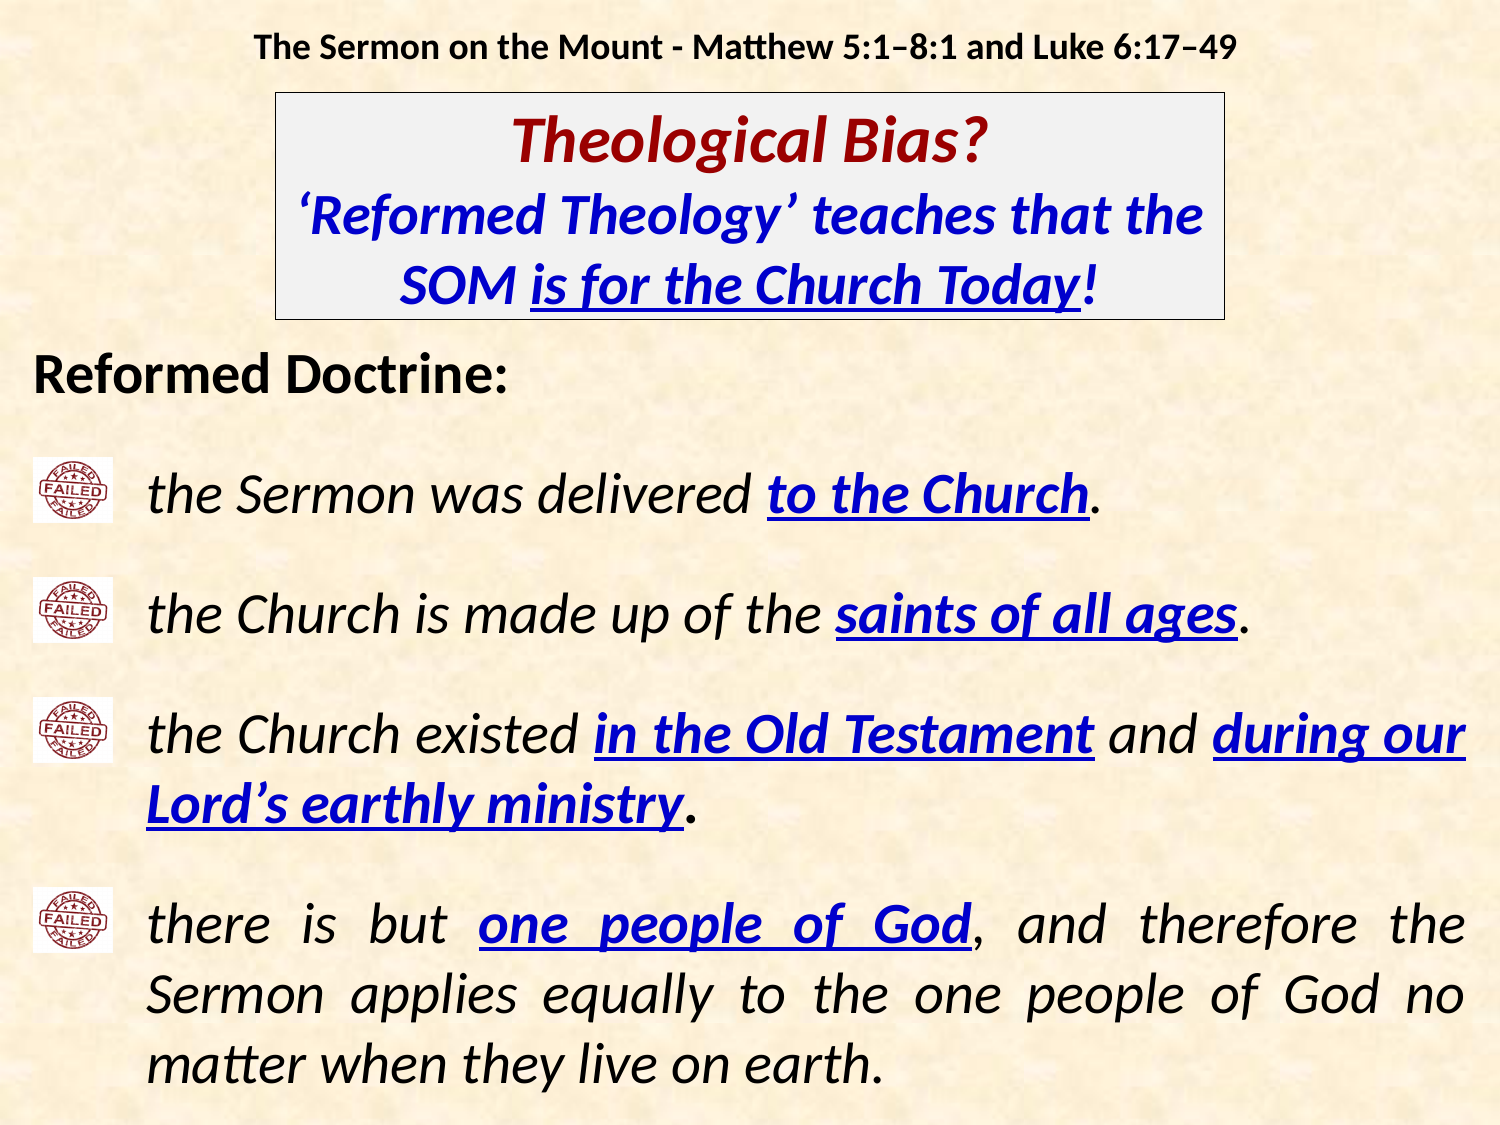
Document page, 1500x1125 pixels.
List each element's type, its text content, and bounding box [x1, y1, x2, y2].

title Theological Bias? ‘Reformed Theology’ teaches that the SOM is for the Church Today! [275, 92, 1225, 320]
text_box Reformed Doctrine: the Sermon was delivered to the Church. the Church is made up of the saints of all ages. the Church existed in the Old Testament and during our Lord’s earthly ministry. there is but one people of God, and therefore the Sermon applies equally to the one people of God no matter when they live on earth. [19, 327, 1481, 1103]
picture [0, 0, 1500, 1125]
text_box The Sermon on the Mount - Matthew 5:1–8:1 and Luke 6:17–49 [174, 14, 1325, 74]
